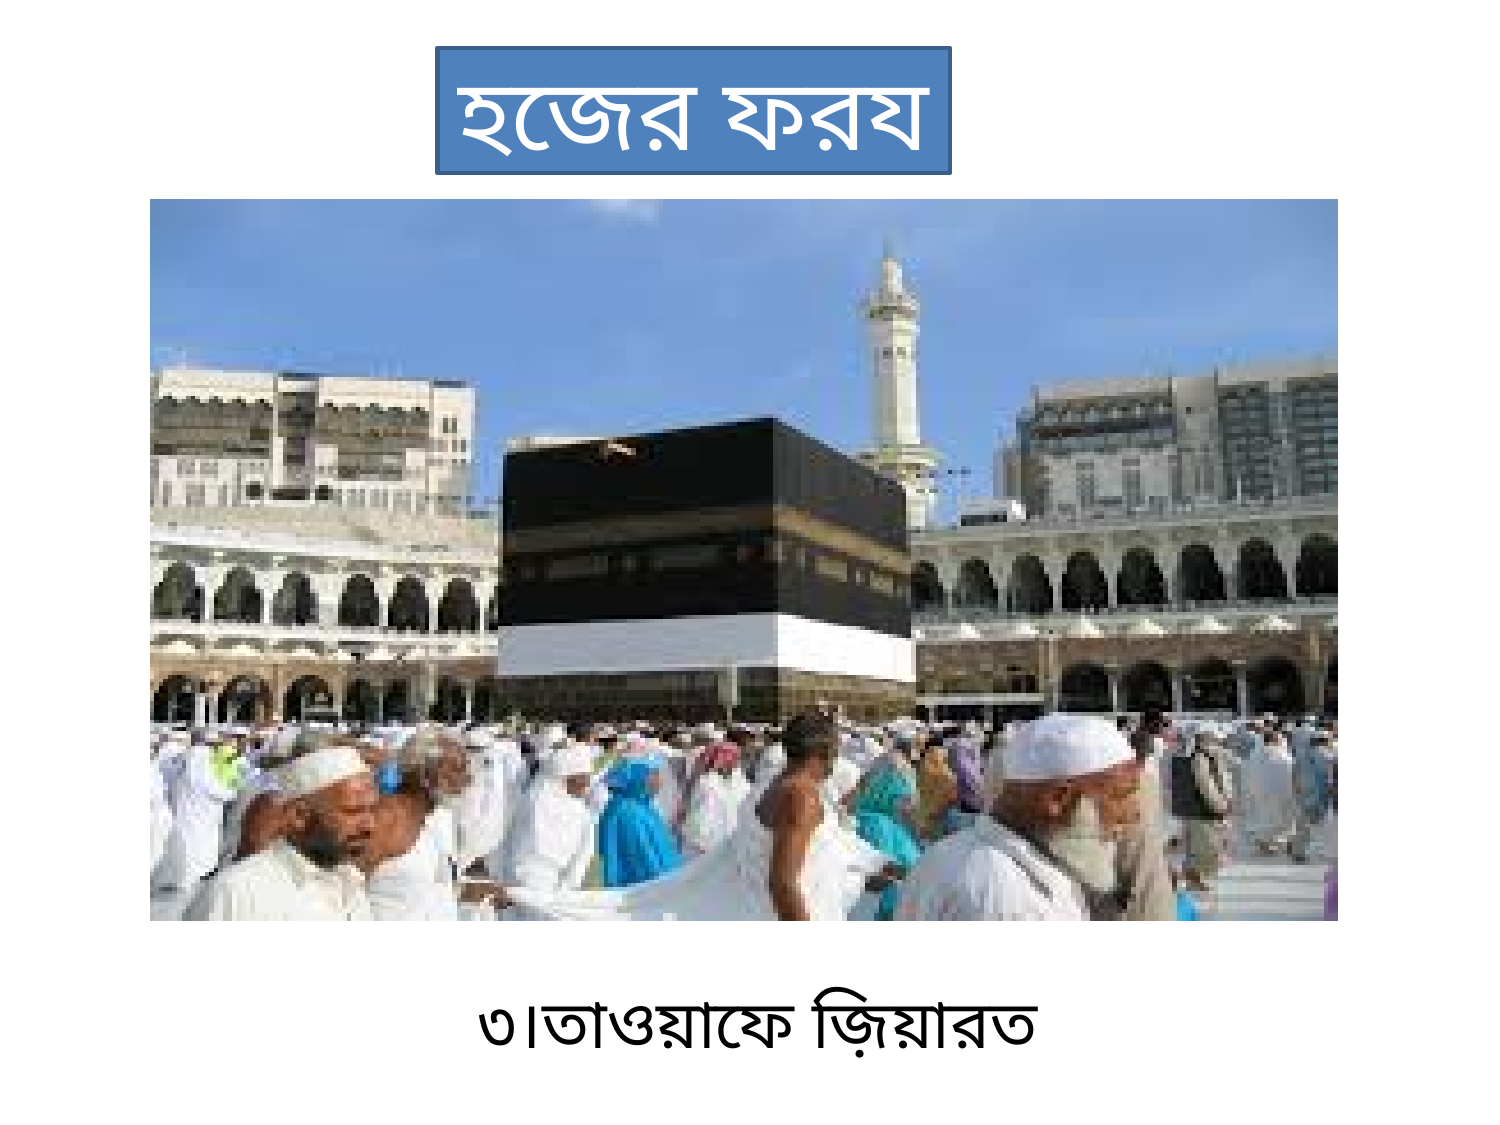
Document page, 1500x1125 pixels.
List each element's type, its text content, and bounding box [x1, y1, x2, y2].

picture [149, 199, 1338, 922]
text_box হজের ফরয [435, 46, 952, 175]
text_box ৩।তাওয়াফে জ়িয়ারত [462, 974, 1350, 1070]
